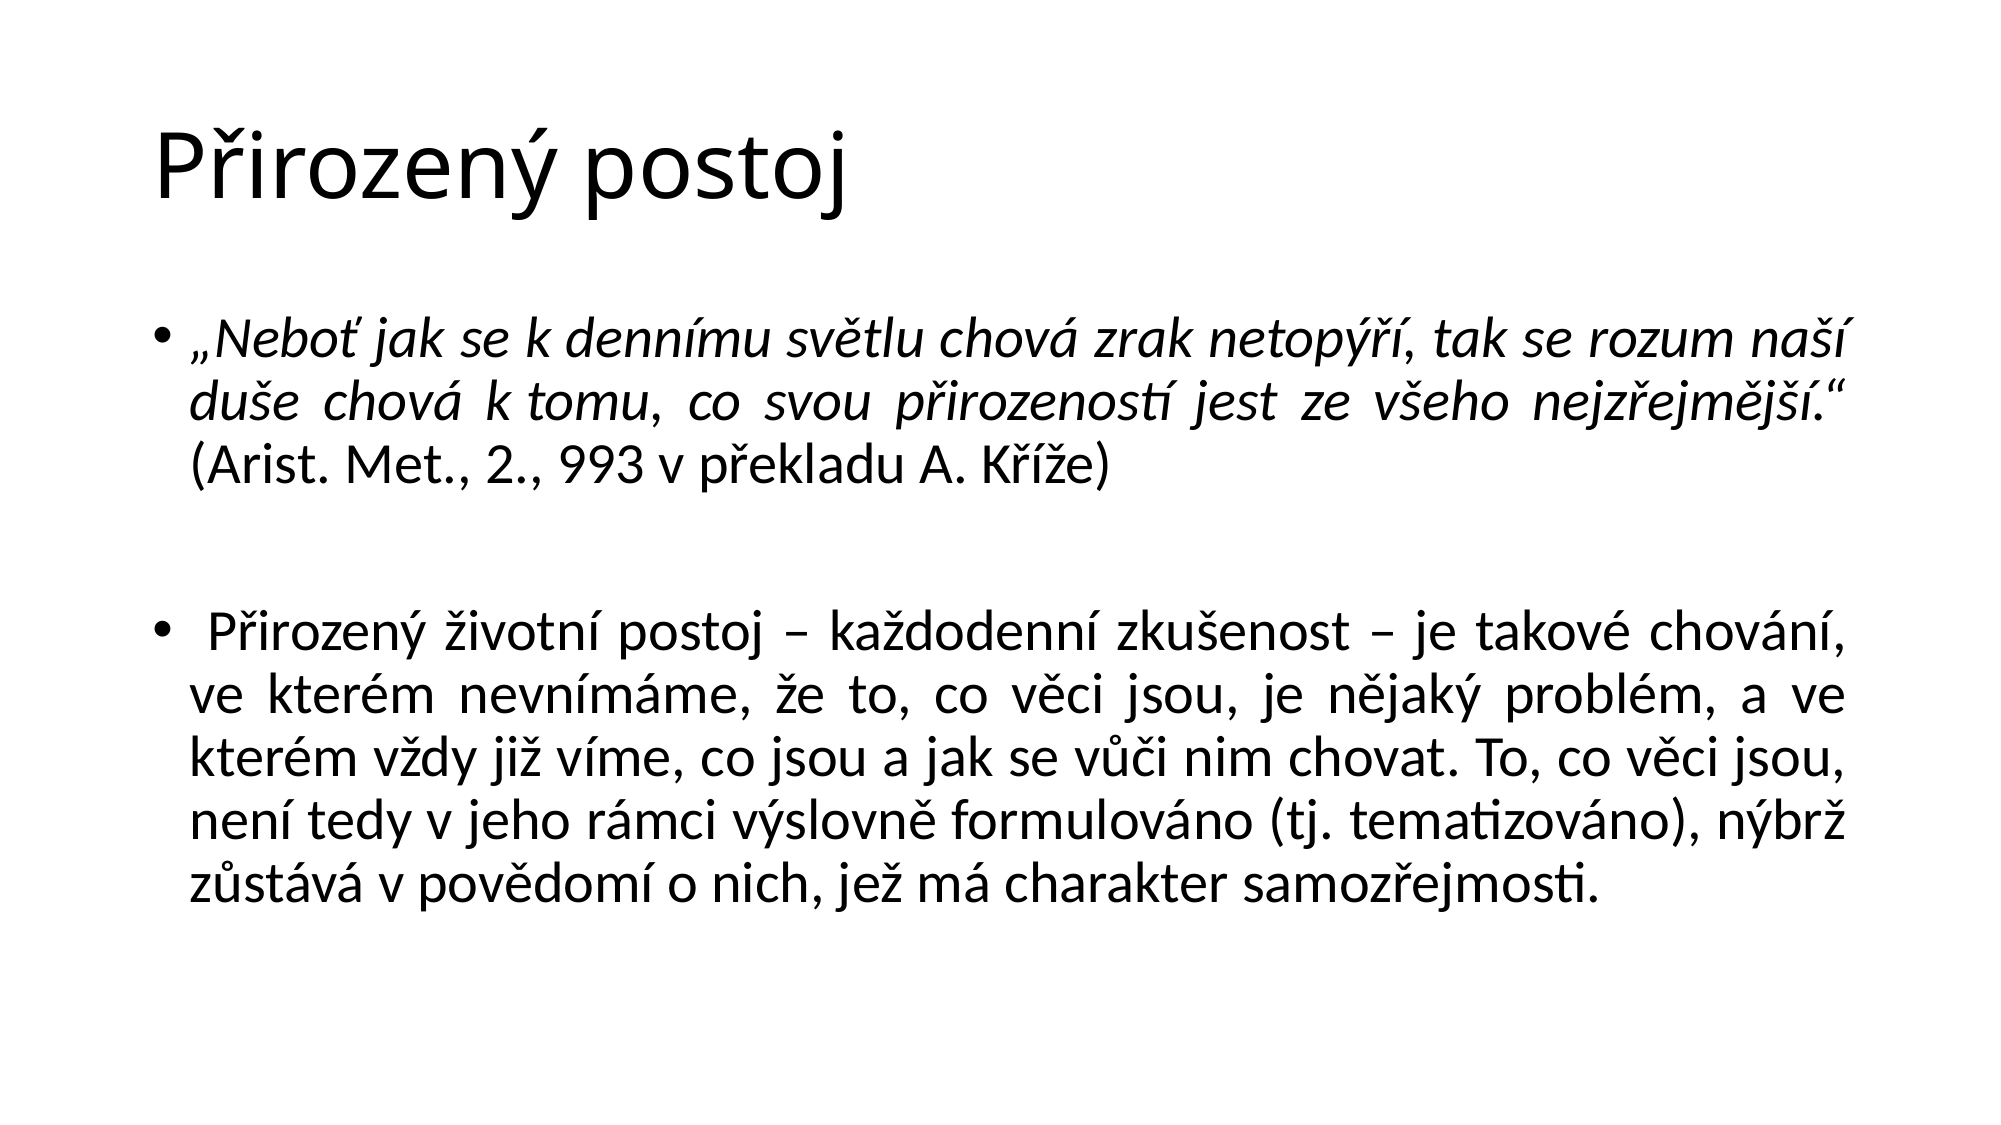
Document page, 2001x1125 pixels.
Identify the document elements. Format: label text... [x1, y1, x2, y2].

list „Neboť jak se k dennímu světlu chová zrak netopýří, tak se rozum naší duše chová k tomu, co svou přirozeností jest ze všeho nejzřejmější.“ (Arist. Met., 2., 993 v překladu A. Kříže) Přirozený životní postoj – každodenní zkušenost – je takové chování, ve kterém nevnímáme, že to, co věci jsou, je nějaký problém, a ve kterém vždy již víme, co jsou a jak se vůči nim chovat. To, co věci jsou, není tedy v jeho rámci výslovně formulováno (tj. tematizováno), nýbrž zůstává v povědomí o nich, jež má charakter samozřejmosti. [137, 299, 1863, 1014]
title Přirozený postoj [137, 59, 1863, 278]
